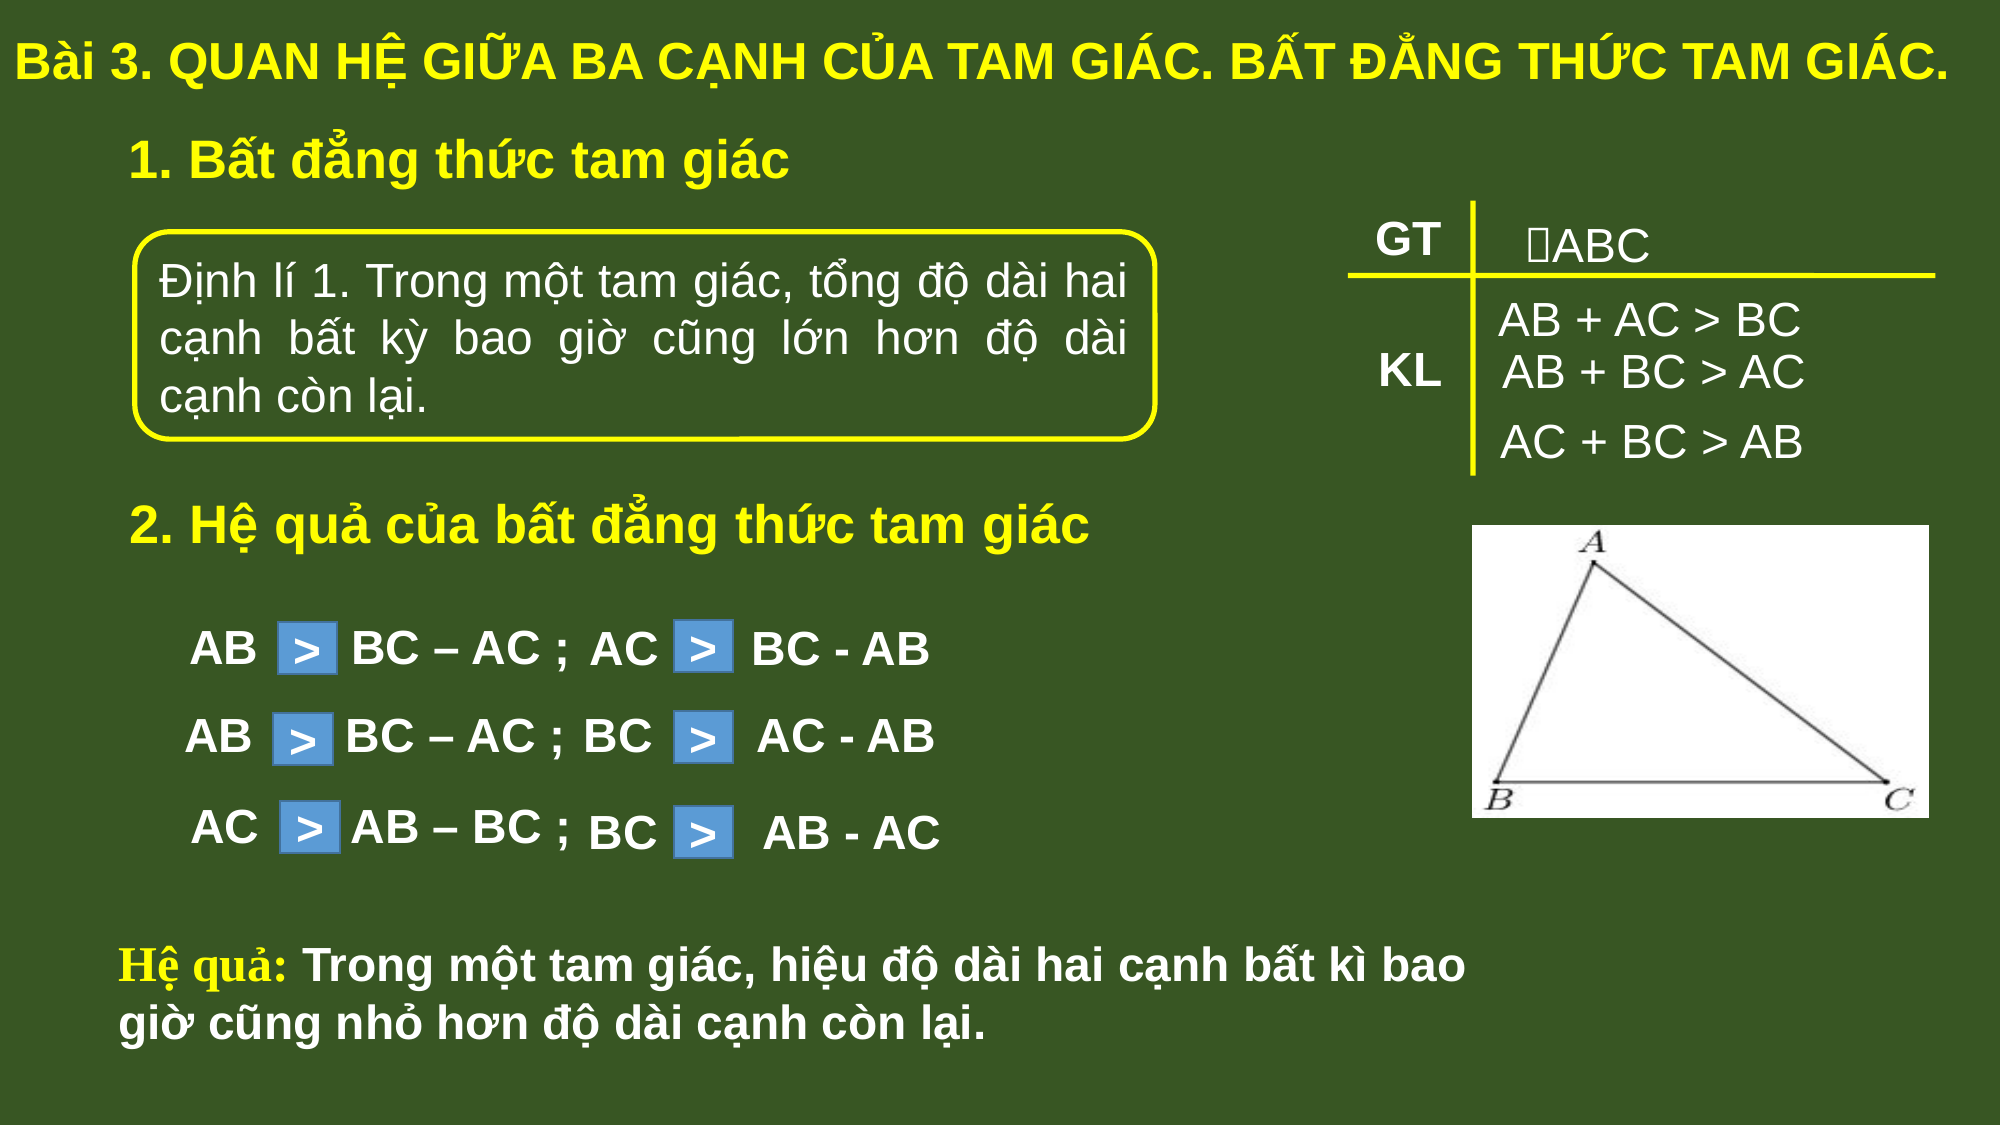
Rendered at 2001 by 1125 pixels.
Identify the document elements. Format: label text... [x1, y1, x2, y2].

text_box > [272, 712, 334, 766]
text_box BC AC - AB [542, 697, 980, 770]
text_box AC BC - AB [575, 609, 947, 682]
text_box Hệ quả: Trong một tam giác, hiệu độ dài hai cạnh bất kì bao giờ cũng nhỏ hơn độ dài cạnh còn lại. [103, 923, 1504, 1125]
picture [1472, 525, 1929, 818]
text_box AB BC – AC ; [161, 608, 599, 681]
text_box AB BC – AC ; [156, 697, 542, 770]
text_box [1297, 197, 1936, 476]
text_box Định lí 1. Trong một tam giác, tổng độ dài hai cạnh bất kỳ bao giờ cũng lớn hơn độ dài cạnh còn lại. [134, 231, 1155, 440]
text_box 1. Bất đẳng thức tam giác [113, 117, 807, 197]
text_box > [277, 621, 338, 675]
text_box 2. Hệ quả của bất đẳng thức tam giác [114, 481, 1107, 562]
text_box > [673, 710, 734, 764]
text_box > [673, 619, 734, 673]
text_box > [673, 805, 734, 859]
text_box > [279, 800, 341, 854]
text_box AC AB – BC ; [175, 787, 601, 860]
text_box BC AB - AC [573, 794, 1012, 867]
text_box Bài 3. QUAN HỆ GIỮA BA CẠNH CỦA TAM GIÁC. BẤT ĐẲNG THỨC TAM GIÁC. [0, 20, 2000, 98]
